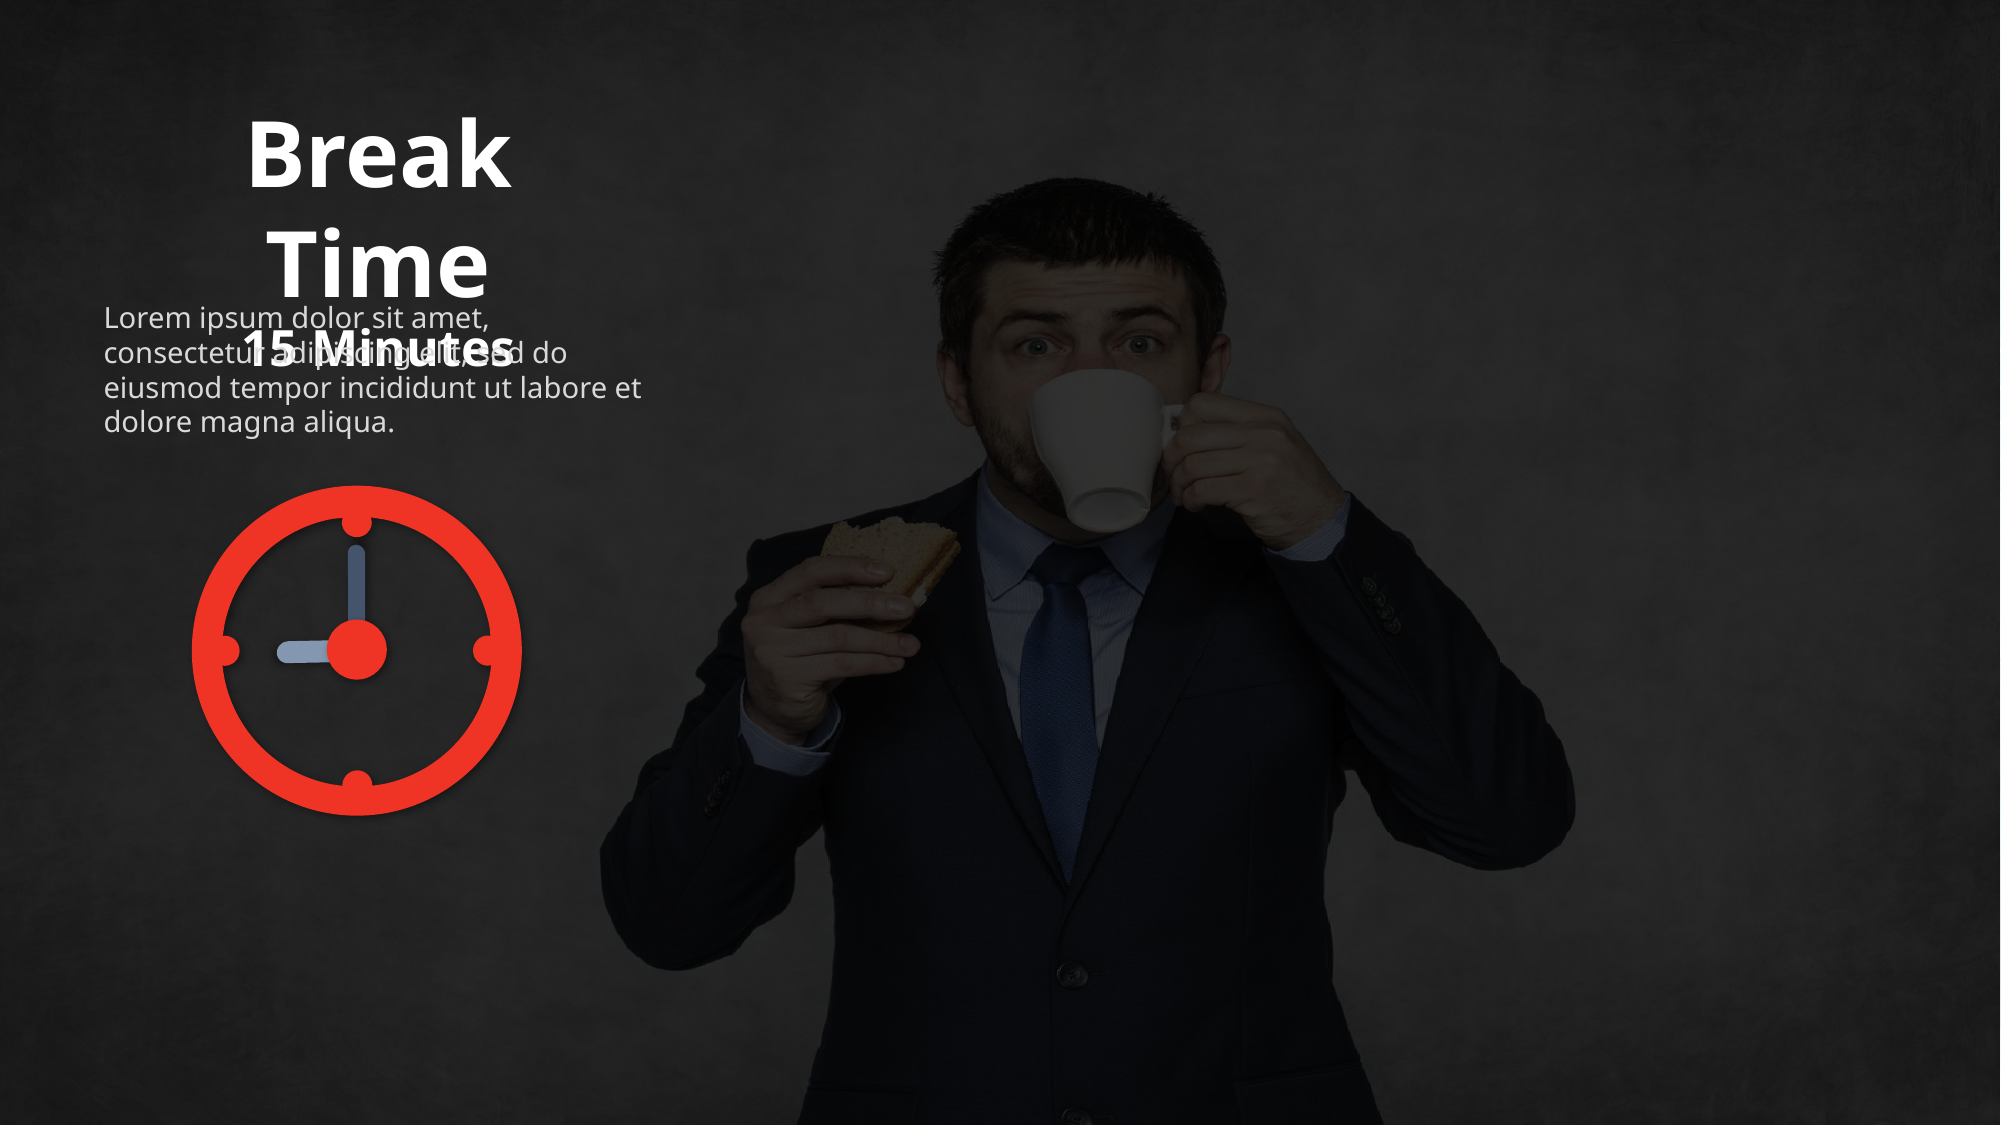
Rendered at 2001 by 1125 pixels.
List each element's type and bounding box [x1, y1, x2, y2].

text_box [88, 88, 659, 413]
text_box [0, 0, 2000, 1125]
text_box [306, 672, 395, 753]
text_box [190, 484, 523, 817]
text_box [278, 618, 446, 672]
text_box [306, 556, 395, 618]
